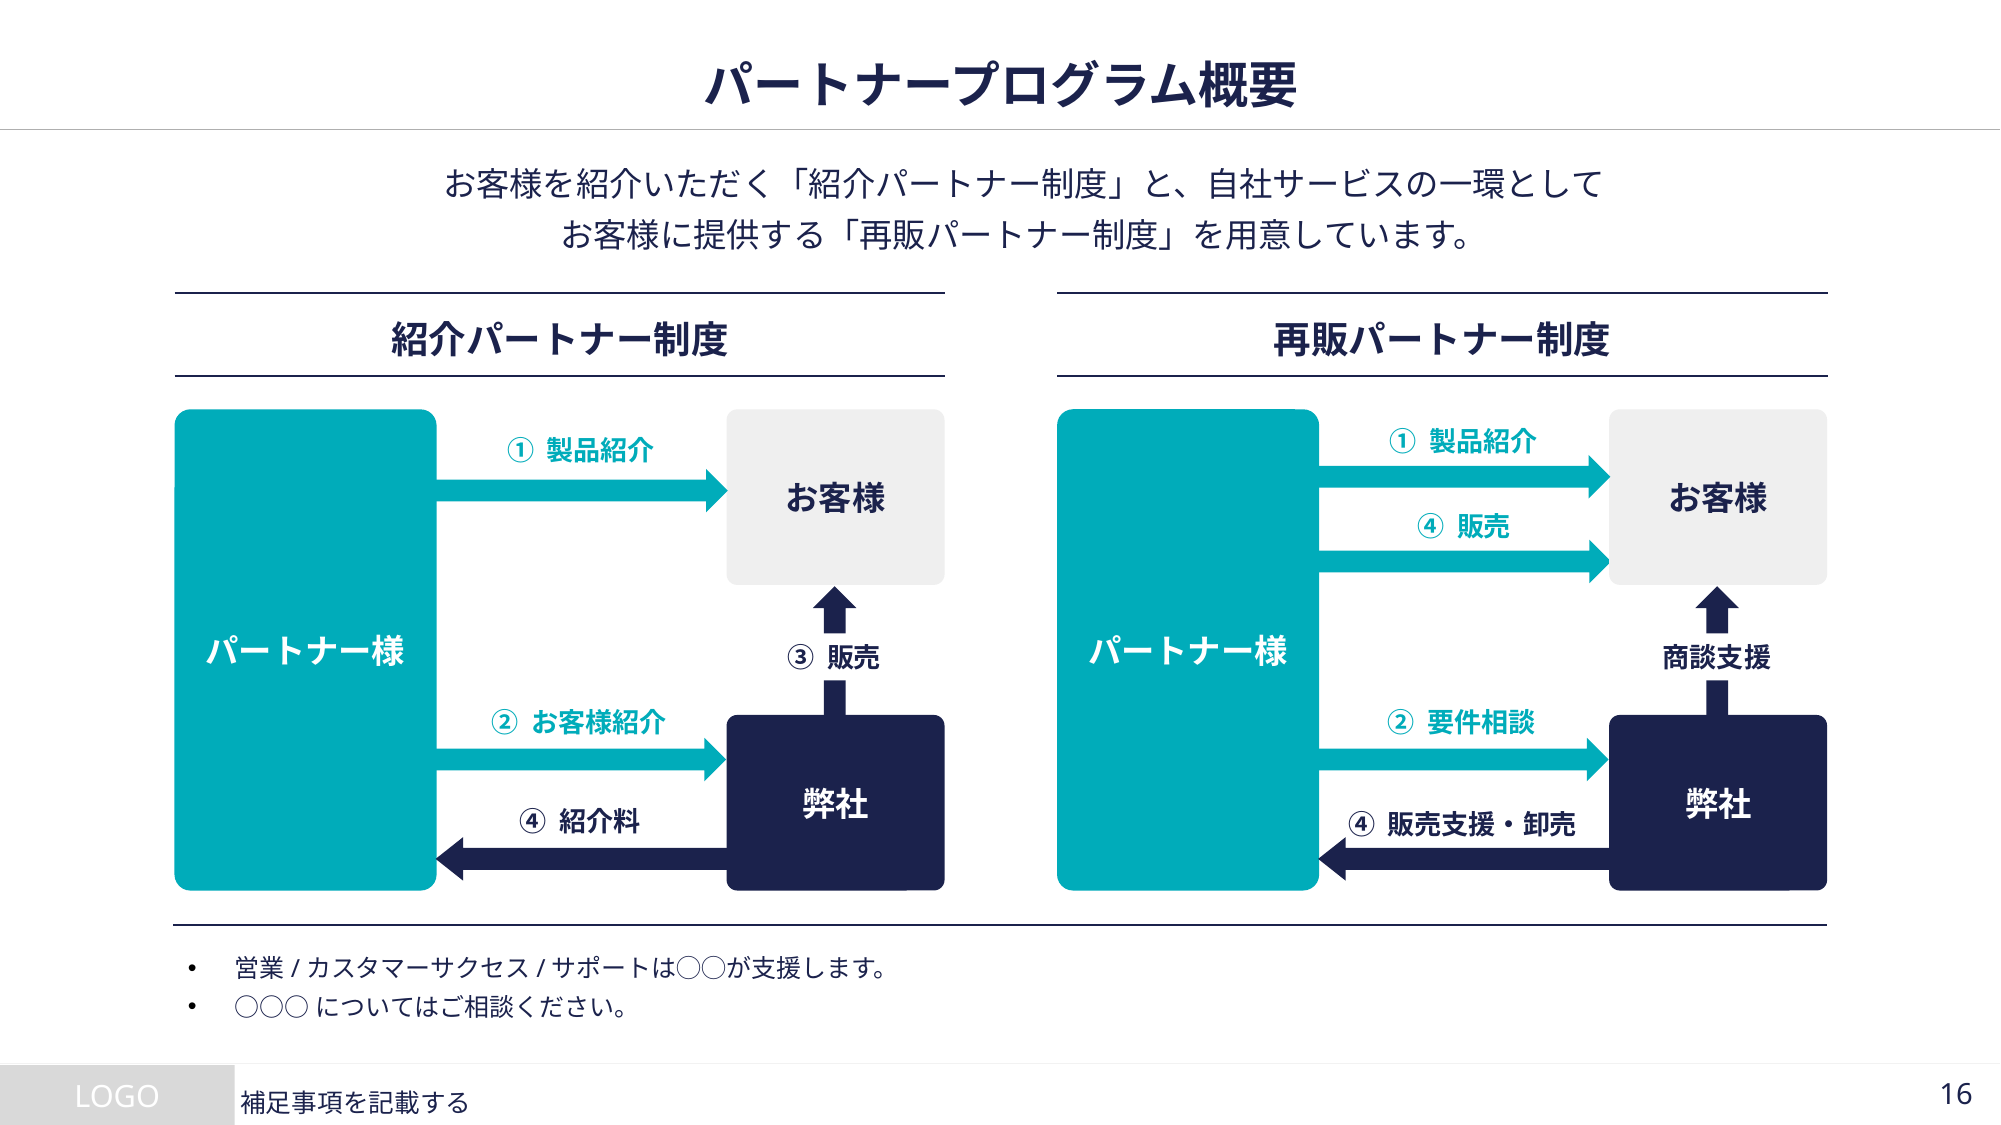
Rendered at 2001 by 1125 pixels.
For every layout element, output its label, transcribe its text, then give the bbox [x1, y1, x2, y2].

text_box 再販パートナー制度 [1057, 308, 1828, 368]
text_box [1314, 735, 1611, 784]
text_box [1693, 584, 1741, 633]
text_box ② 要件相談 [1330, 698, 1593, 746]
text_box ④ 販売支援・卸売 [1331, 799, 1594, 847]
text_box 営業/カスタマーサクセス/サポートは◯◯が支援します。 ○○○についてはご相談ください。 [173, 936, 1828, 1029]
text_box [1316, 845, 1640, 883]
text_box パートナー様 [1054, 407, 1322, 893]
text_box 商談支援 [1609, 633, 1825, 681]
list お客様を紹介いただく「紹介パートナー制度」と、自社サービスの一環として お客様に提供する「再販パートナー制度」を用意しています。 [128, 144, 1873, 274]
slide_number 15 [1876, 1065, 2000, 1125]
text_box [1322, 543, 1607, 586]
text_box 補足事項を記載する [234, 1065, 1764, 1125]
text_box ① 製品紹介 [1332, 416, 1595, 465]
text_box お客様 [1607, 407, 1830, 587]
text_box [1316, 458, 1613, 501]
text_box 弊社 [1607, 712, 1830, 893]
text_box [174, 292, 946, 891]
text_box [1704, 681, 1731, 719]
text_box ④ 販売 [1333, 501, 1596, 549]
title パートナープログラム概要 [128, 51, 1873, 117]
